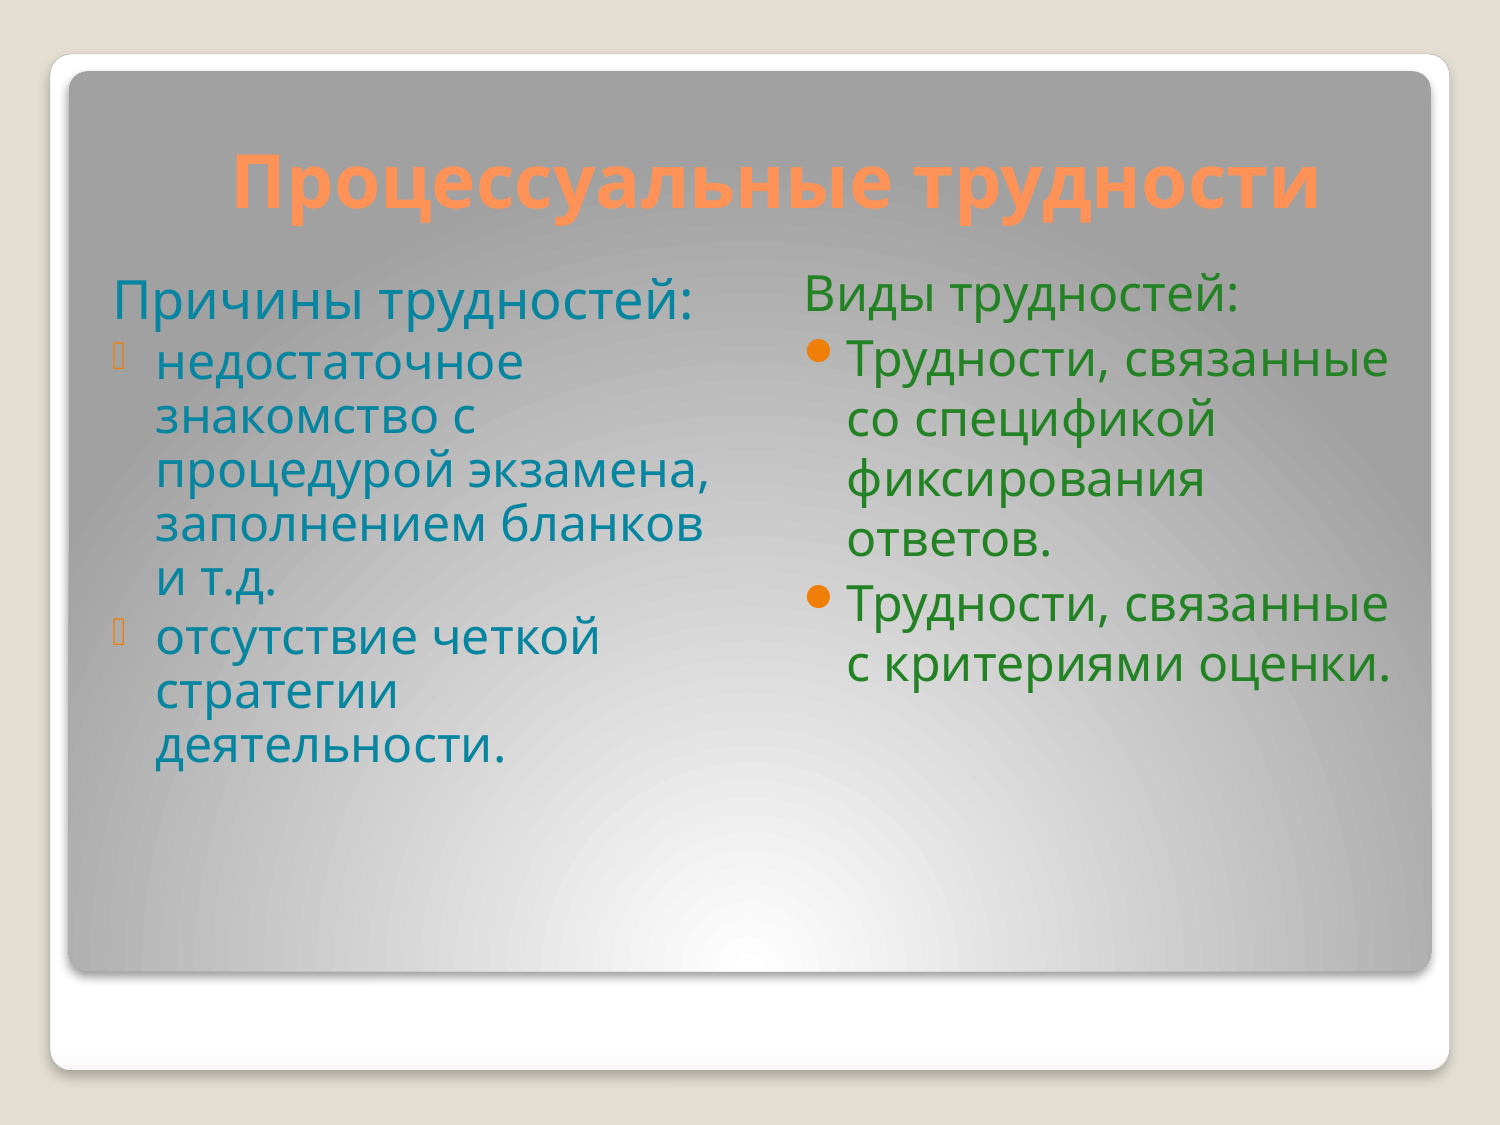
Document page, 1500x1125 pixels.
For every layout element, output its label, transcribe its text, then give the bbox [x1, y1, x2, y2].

title Процессуальные трудности [105, 58, 1448, 232]
list Виды трудностей: Трудности, связанные со спецификой фиксирования ответов. Трудности, связанные с критериями оценки. [773, 246, 1419, 967]
list Причины трудностей: недостаточное знакомство с процедурой экзамена, заполнением бланков и т.д. отсутствие четкой стратегии деятельности. [82, 257, 727, 978]
